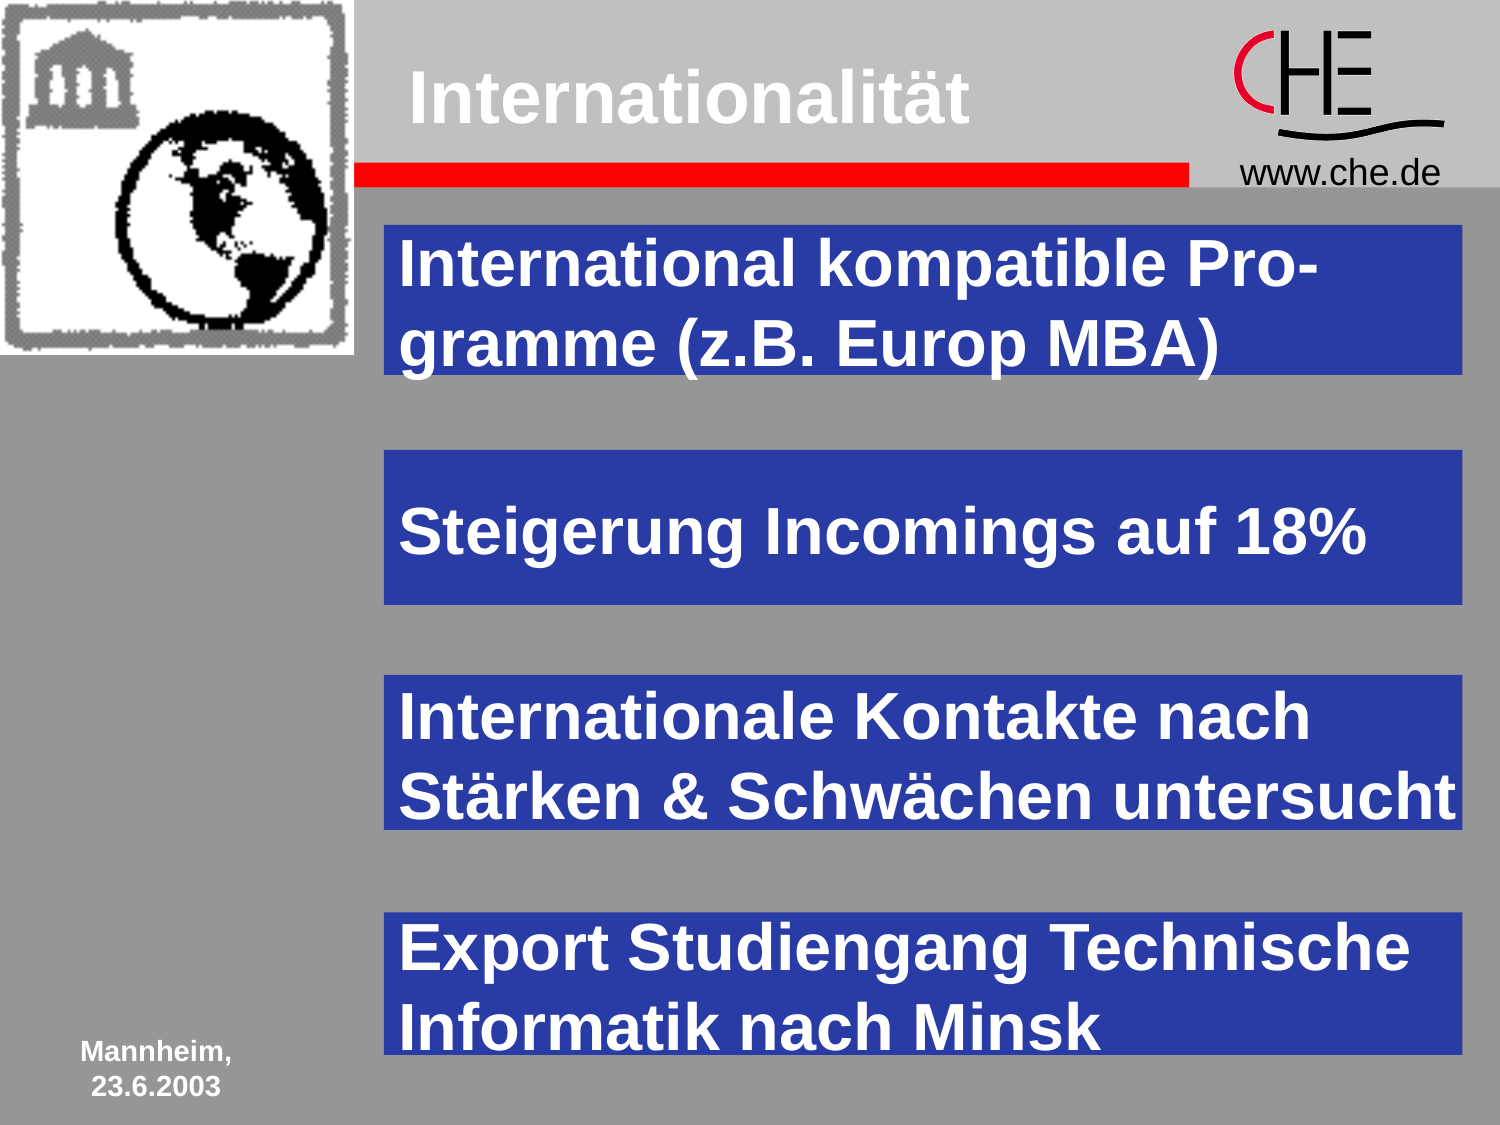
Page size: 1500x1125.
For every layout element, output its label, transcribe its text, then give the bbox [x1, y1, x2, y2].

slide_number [0, 1025, 313, 1100]
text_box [0, 0, 355, 355]
text_box [1262, 24, 1475, 100]
text_box Export Studiengang Technische Informatik nach Minsk [383, 912, 1463, 1055]
text_box Steigerung Incomings auf 18% [383, 449, 1463, 605]
title Internationalität [393, 37, 1252, 150]
text_box International kompatible Pro- gramme (z.B. Europ MBA) [383, 224, 1463, 375]
picture [1233, 27, 1446, 143]
text_box Internationale Kontakte nach Stärken & Schwächen untersucht [383, 674, 1463, 830]
